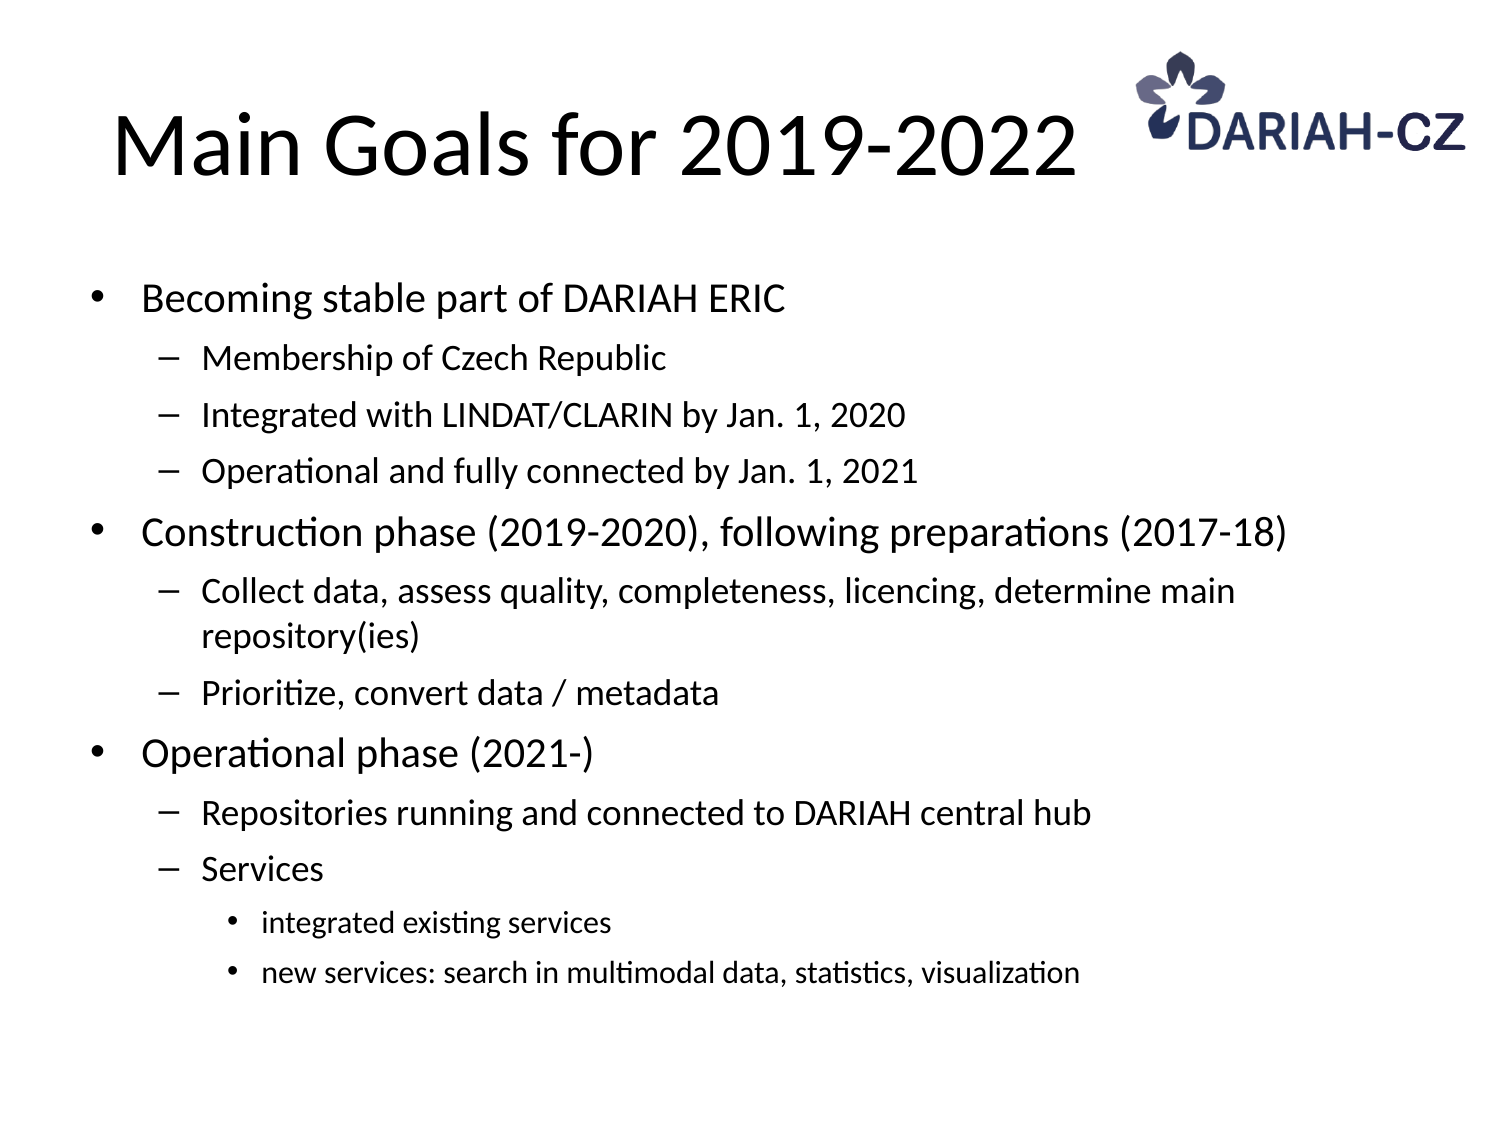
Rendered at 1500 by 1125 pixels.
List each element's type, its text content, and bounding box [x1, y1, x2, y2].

picture [1128, 42, 1468, 161]
title Main Goals for 2019-2022 [75, 45, 1117, 233]
list Becoming stable part of DARIAH ERIC Membership of Czech Republic Integrated with LINDAT/CLARIN by Jan. 1, 2020 Operational and fully connected by Jan. 1, 2021 Construction phase (2019-2020), following preparations (2017-18) Collect data, assess quality, completeness, licencing, determine main repository(ies) Prioritize, convert data / metadata Operational phase (2021-) Repositories running and connected to DARIAH central hub Services integrated existing services new services: search in multimodal data, statistics, visualization [75, 262, 1425, 1005]
